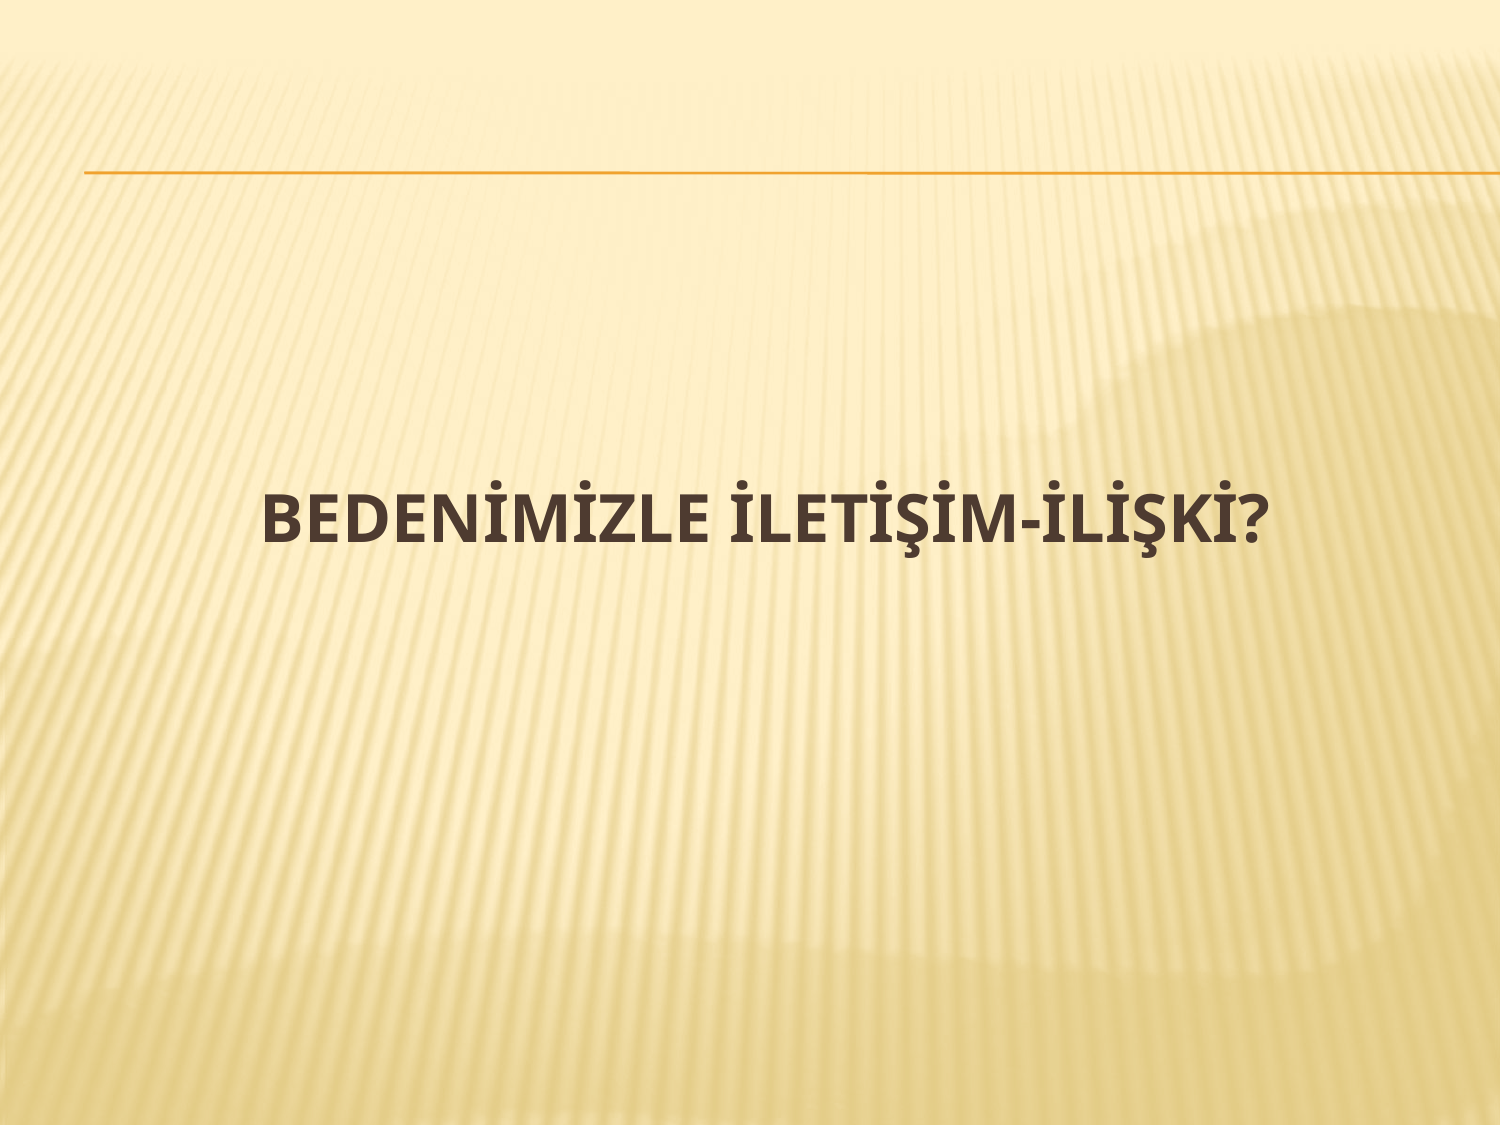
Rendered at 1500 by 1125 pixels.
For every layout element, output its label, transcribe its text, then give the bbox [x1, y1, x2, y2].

list BEDENİMİZLE İLETİŞİM-İLİŞKİ? [53, 468, 1479, 1010]
